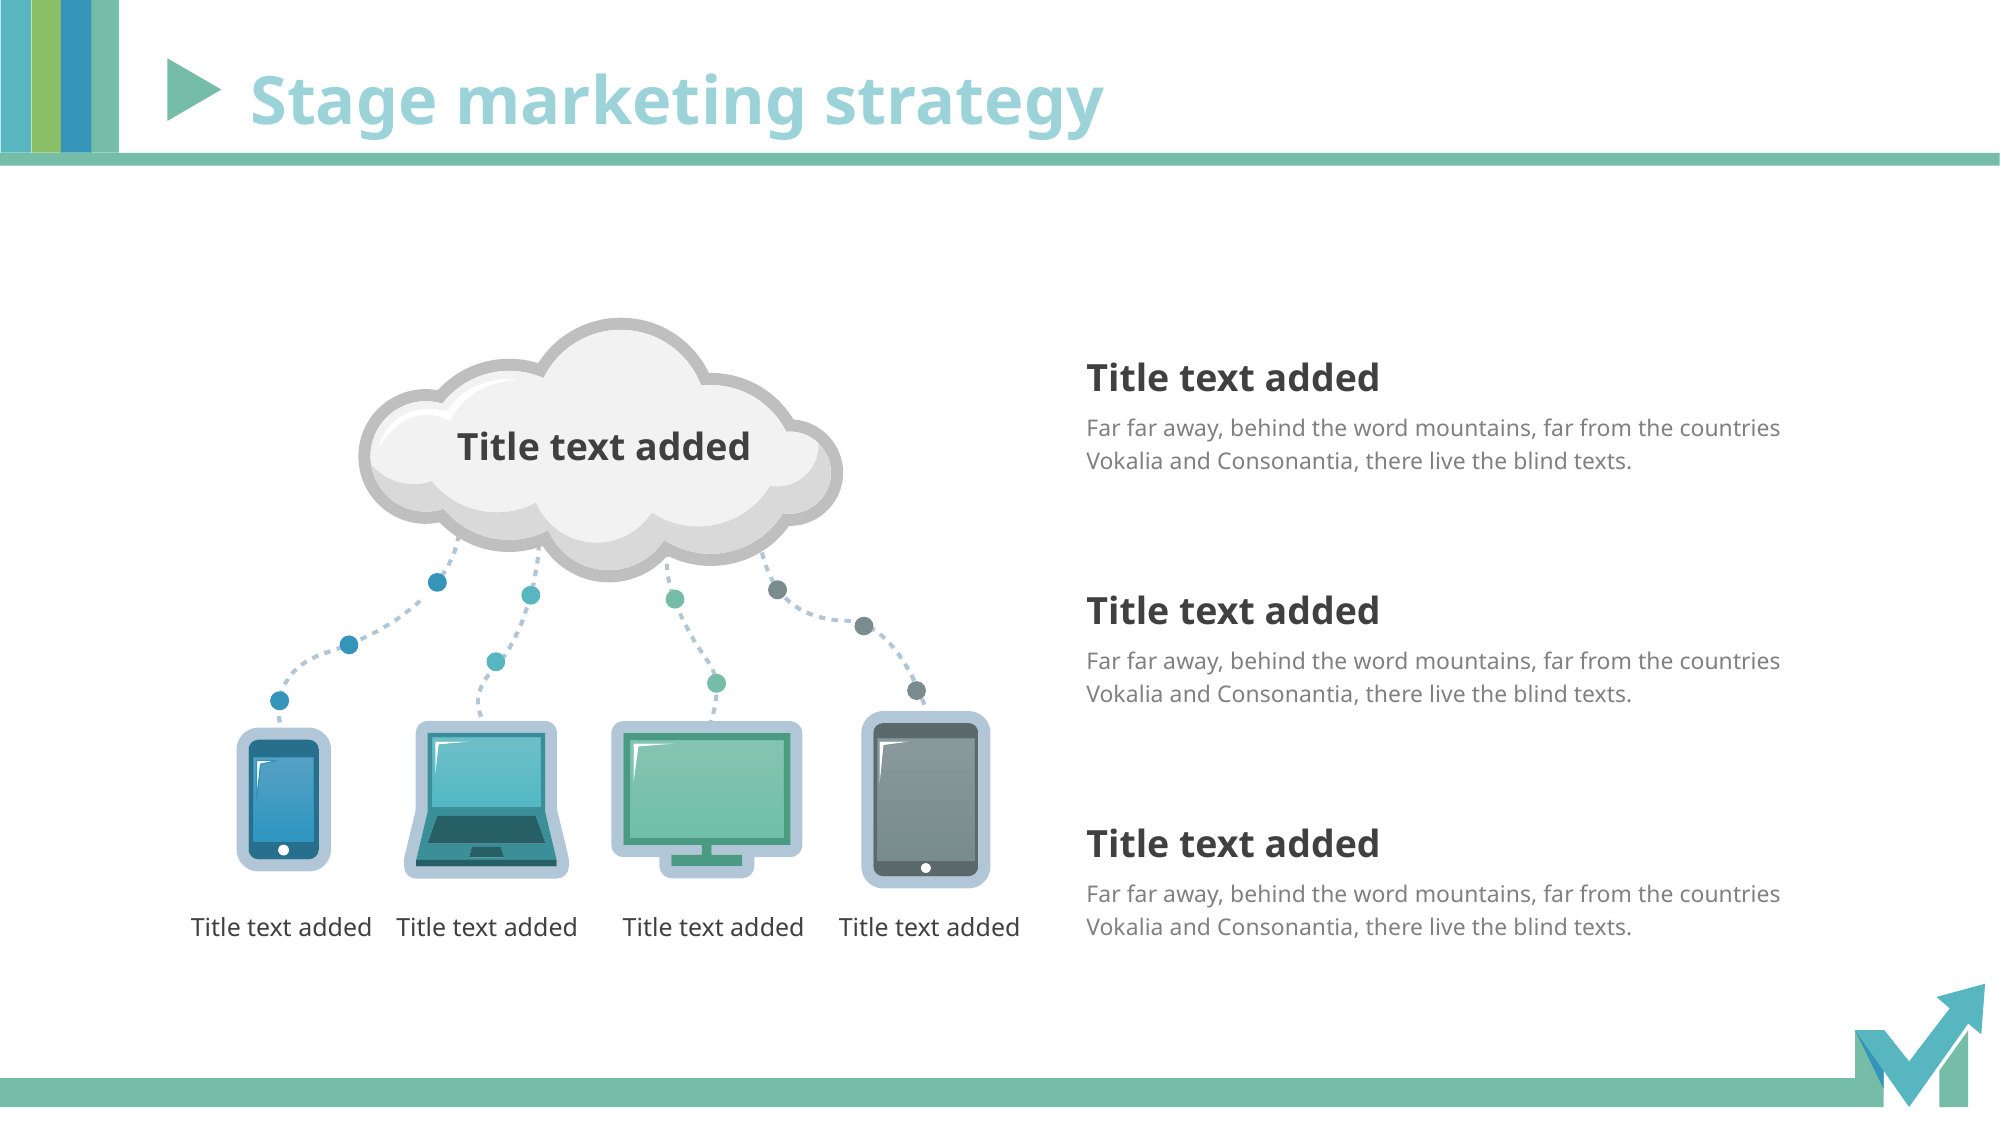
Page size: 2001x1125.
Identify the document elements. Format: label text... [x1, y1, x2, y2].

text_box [1071, 570, 1825, 713]
text_box Title text added [362, 897, 588, 949]
text_box Title text added [588, 897, 804, 949]
text_box Title text added [156, 897, 362, 949]
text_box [1071, 337, 1825, 480]
text_box Title text added [804, 897, 1055, 949]
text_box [236, 317, 991, 889]
text_box Stage marketing strategy [235, 34, 1255, 146]
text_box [1071, 803, 1825, 946]
